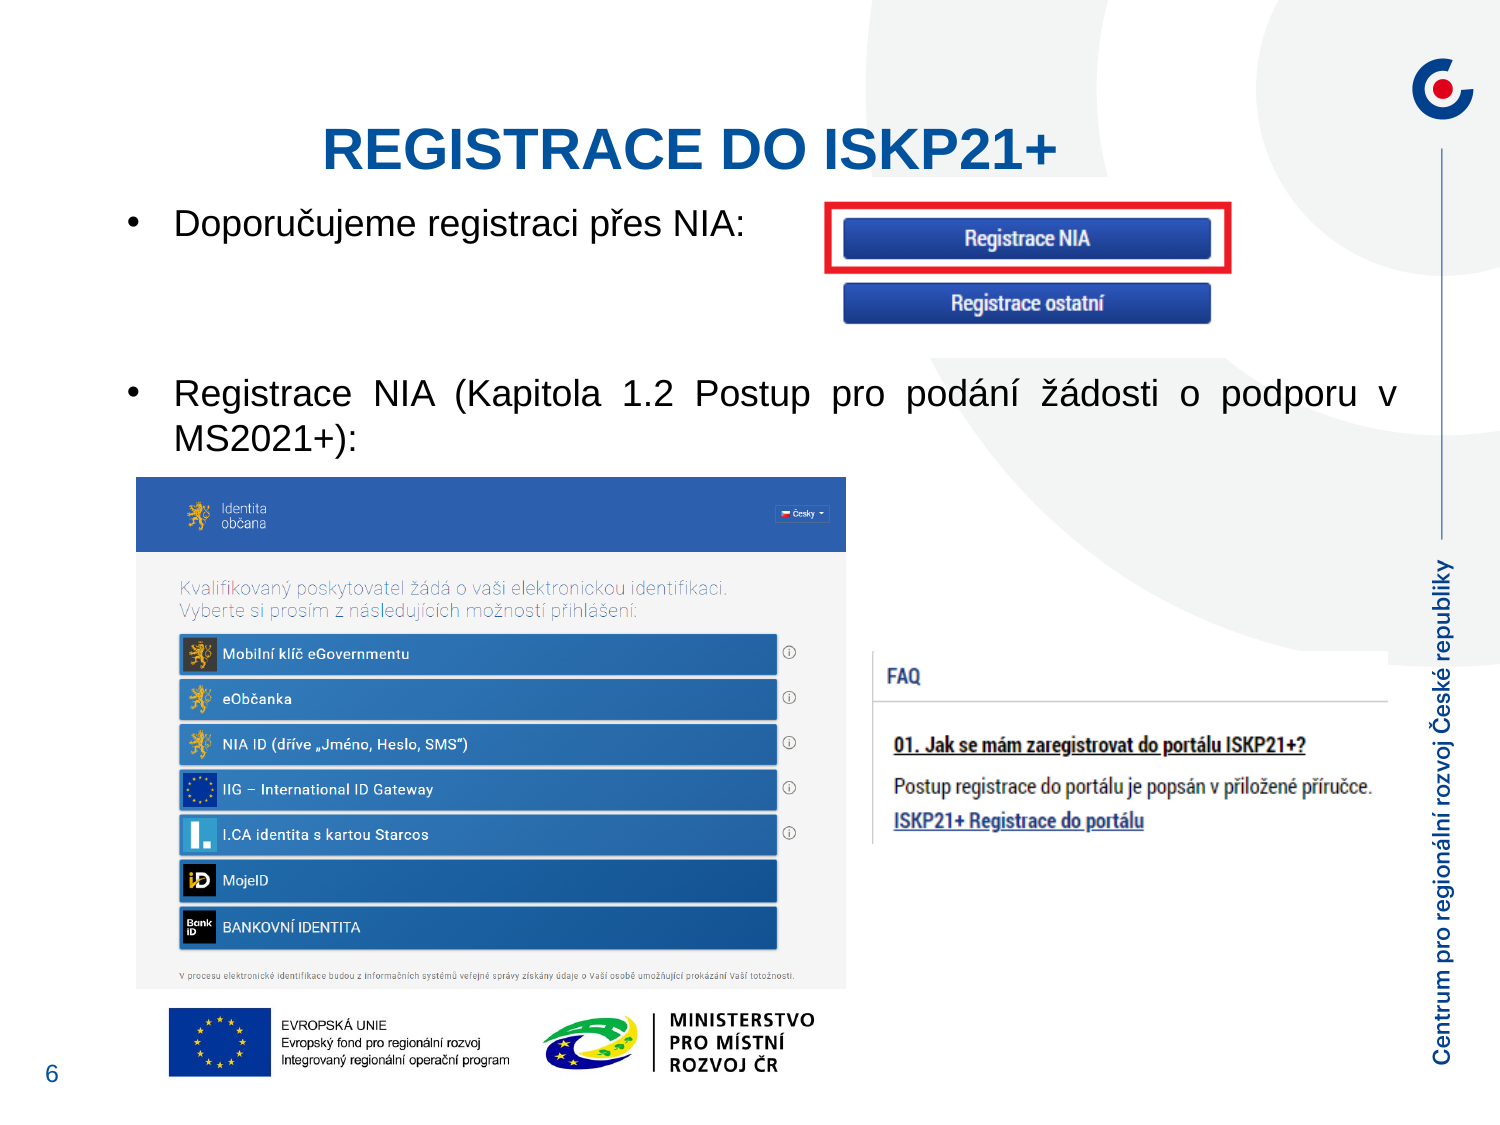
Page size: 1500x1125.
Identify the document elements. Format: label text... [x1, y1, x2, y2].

picture [0, 0, 1500, 1125]
text_box Doporučujeme registraci přes NIA: Registrace NIA (Kapitola 1.2 Postup pro podání žádosti o podporu v MS2021+): [112, 191, 1413, 934]
slide_number 6 [30, 1042, 113, 1103]
text_box Registrace do iskp21+ [112, 103, 1270, 191]
